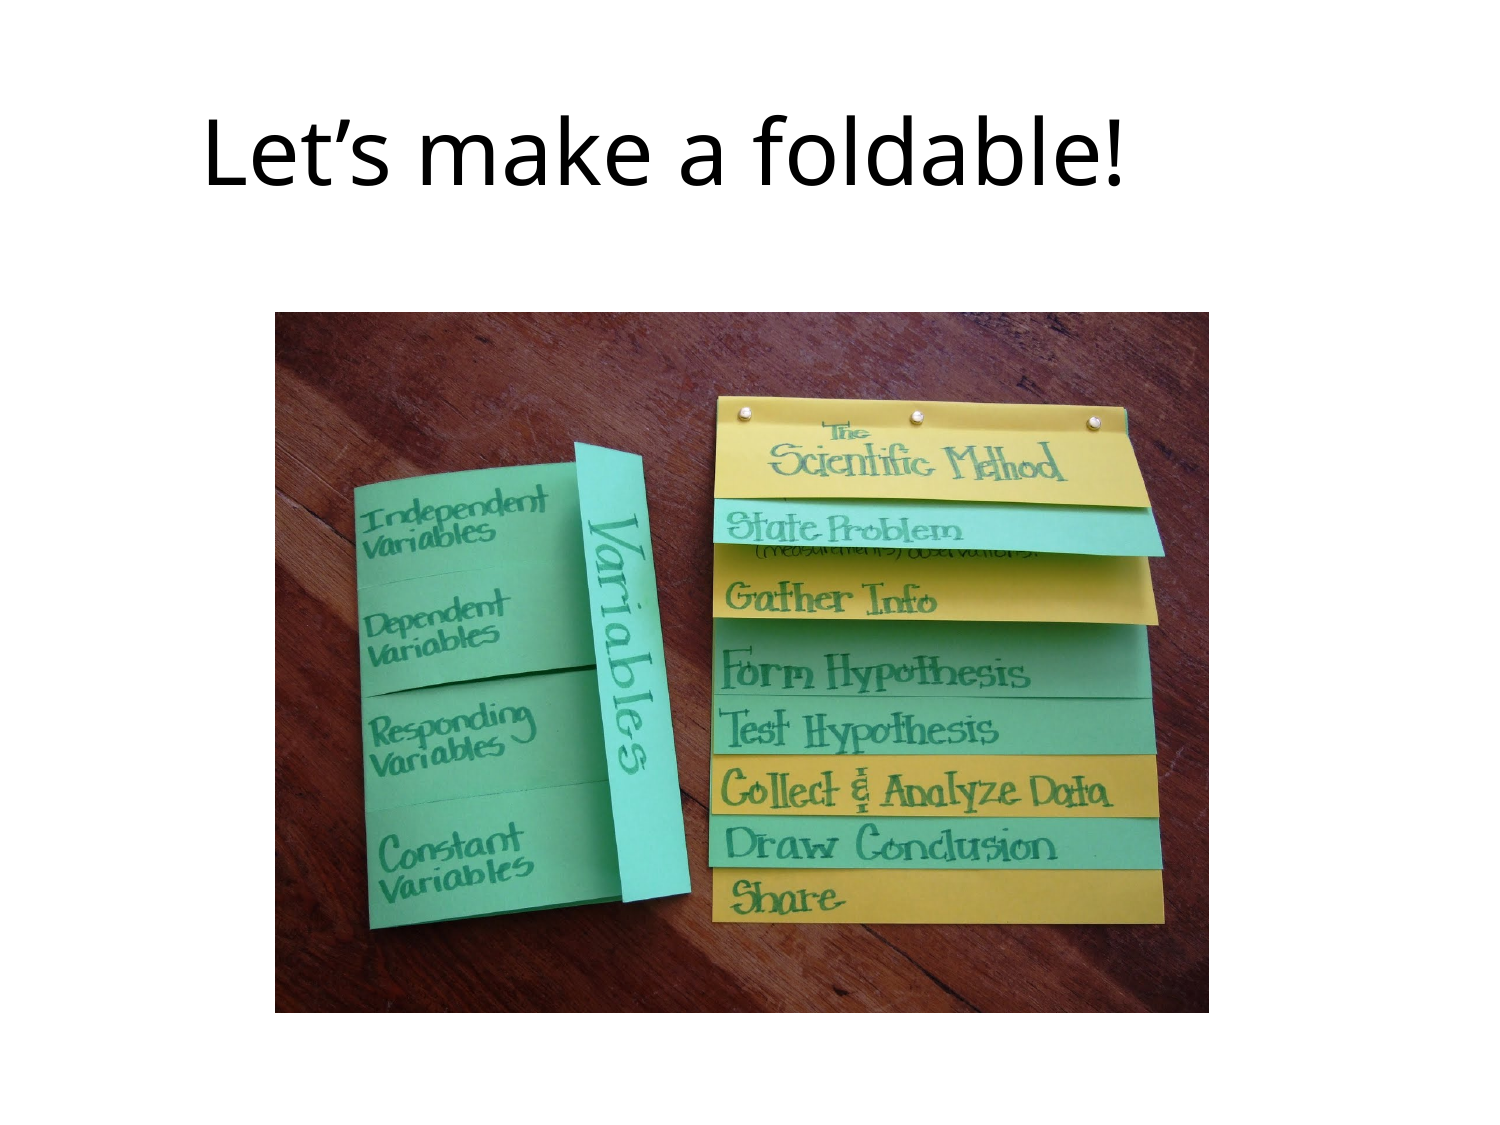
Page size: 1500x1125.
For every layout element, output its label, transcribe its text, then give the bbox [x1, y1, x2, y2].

picture [274, 312, 1209, 1013]
title Let’s make a foldable! [185, 24, 1313, 288]
